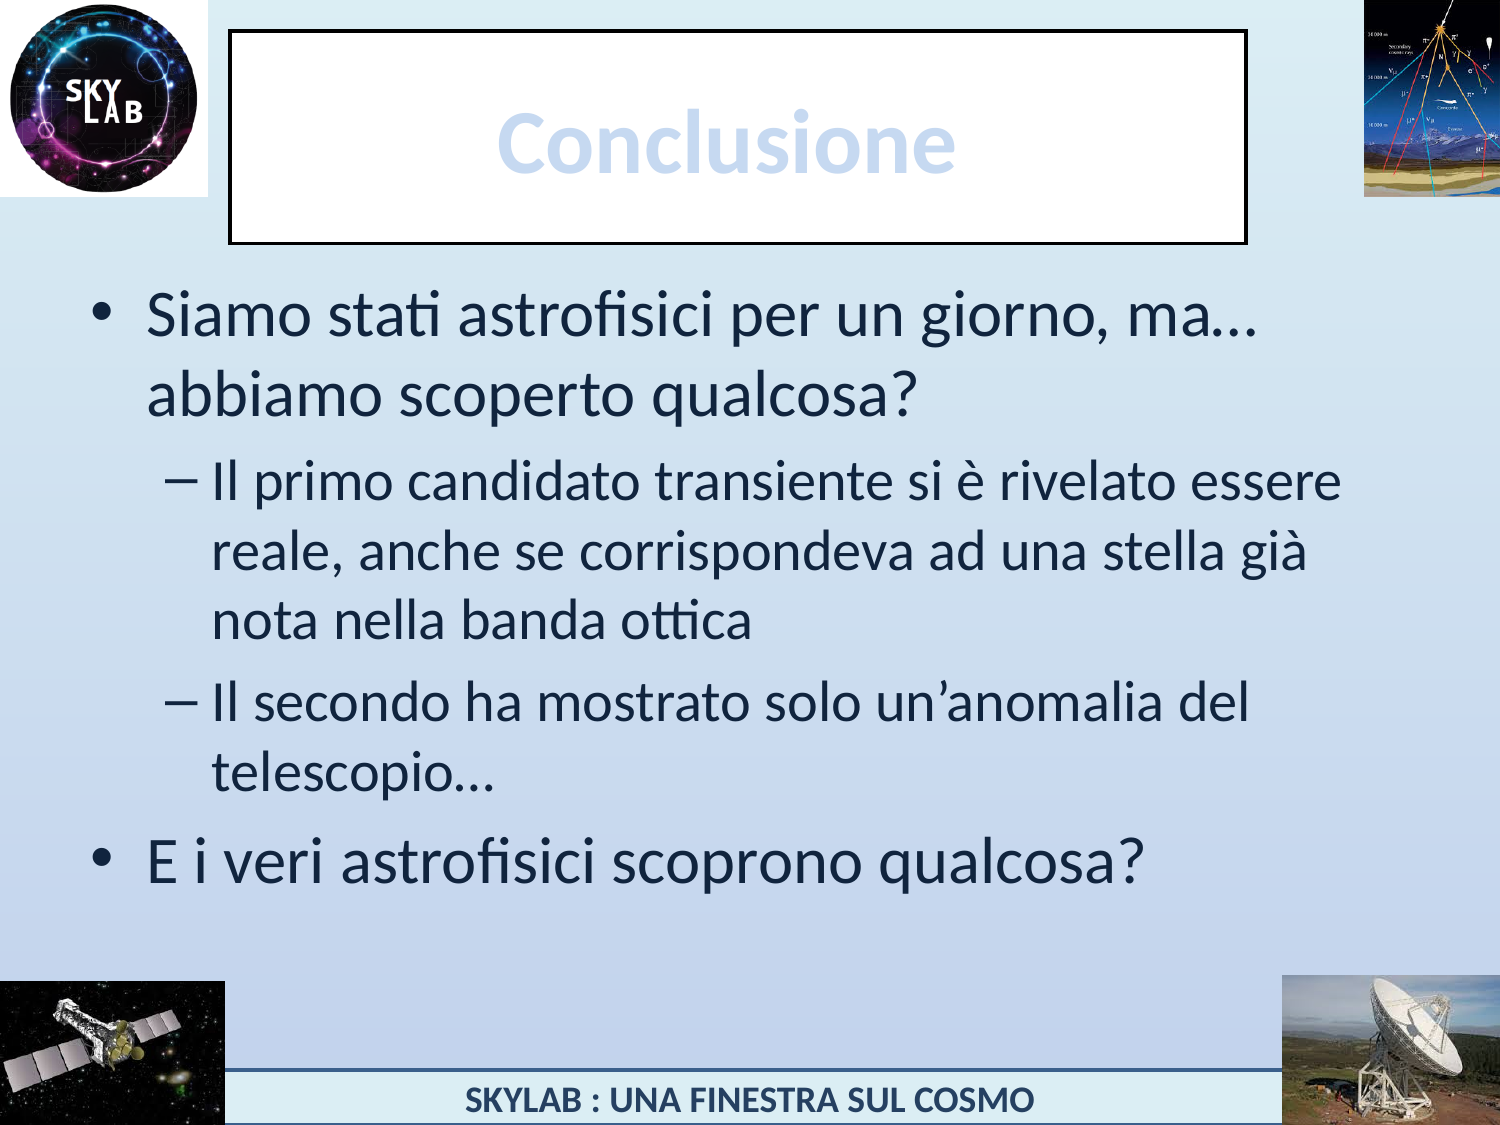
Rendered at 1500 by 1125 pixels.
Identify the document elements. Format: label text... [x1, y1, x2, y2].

picture [0, 0, 208, 197]
title Conclusione [228, 29, 1248, 245]
picture [1282, 975, 1500, 1125]
picture [1364, 0, 1500, 197]
list Siamo stati astrofisici per un giorno, ma… abbiamo scoperto qualcosa? Il primo candidato transiente si è rivelato essere reale, anche se corrispondeva ad una stella già nota nella banda ottica Il secondo ha mostrato solo un’anomalia del telescopio… E i veri astrofisici scoprono qualcosa? [74, 262, 1426, 1006]
picture [0, 981, 225, 1125]
